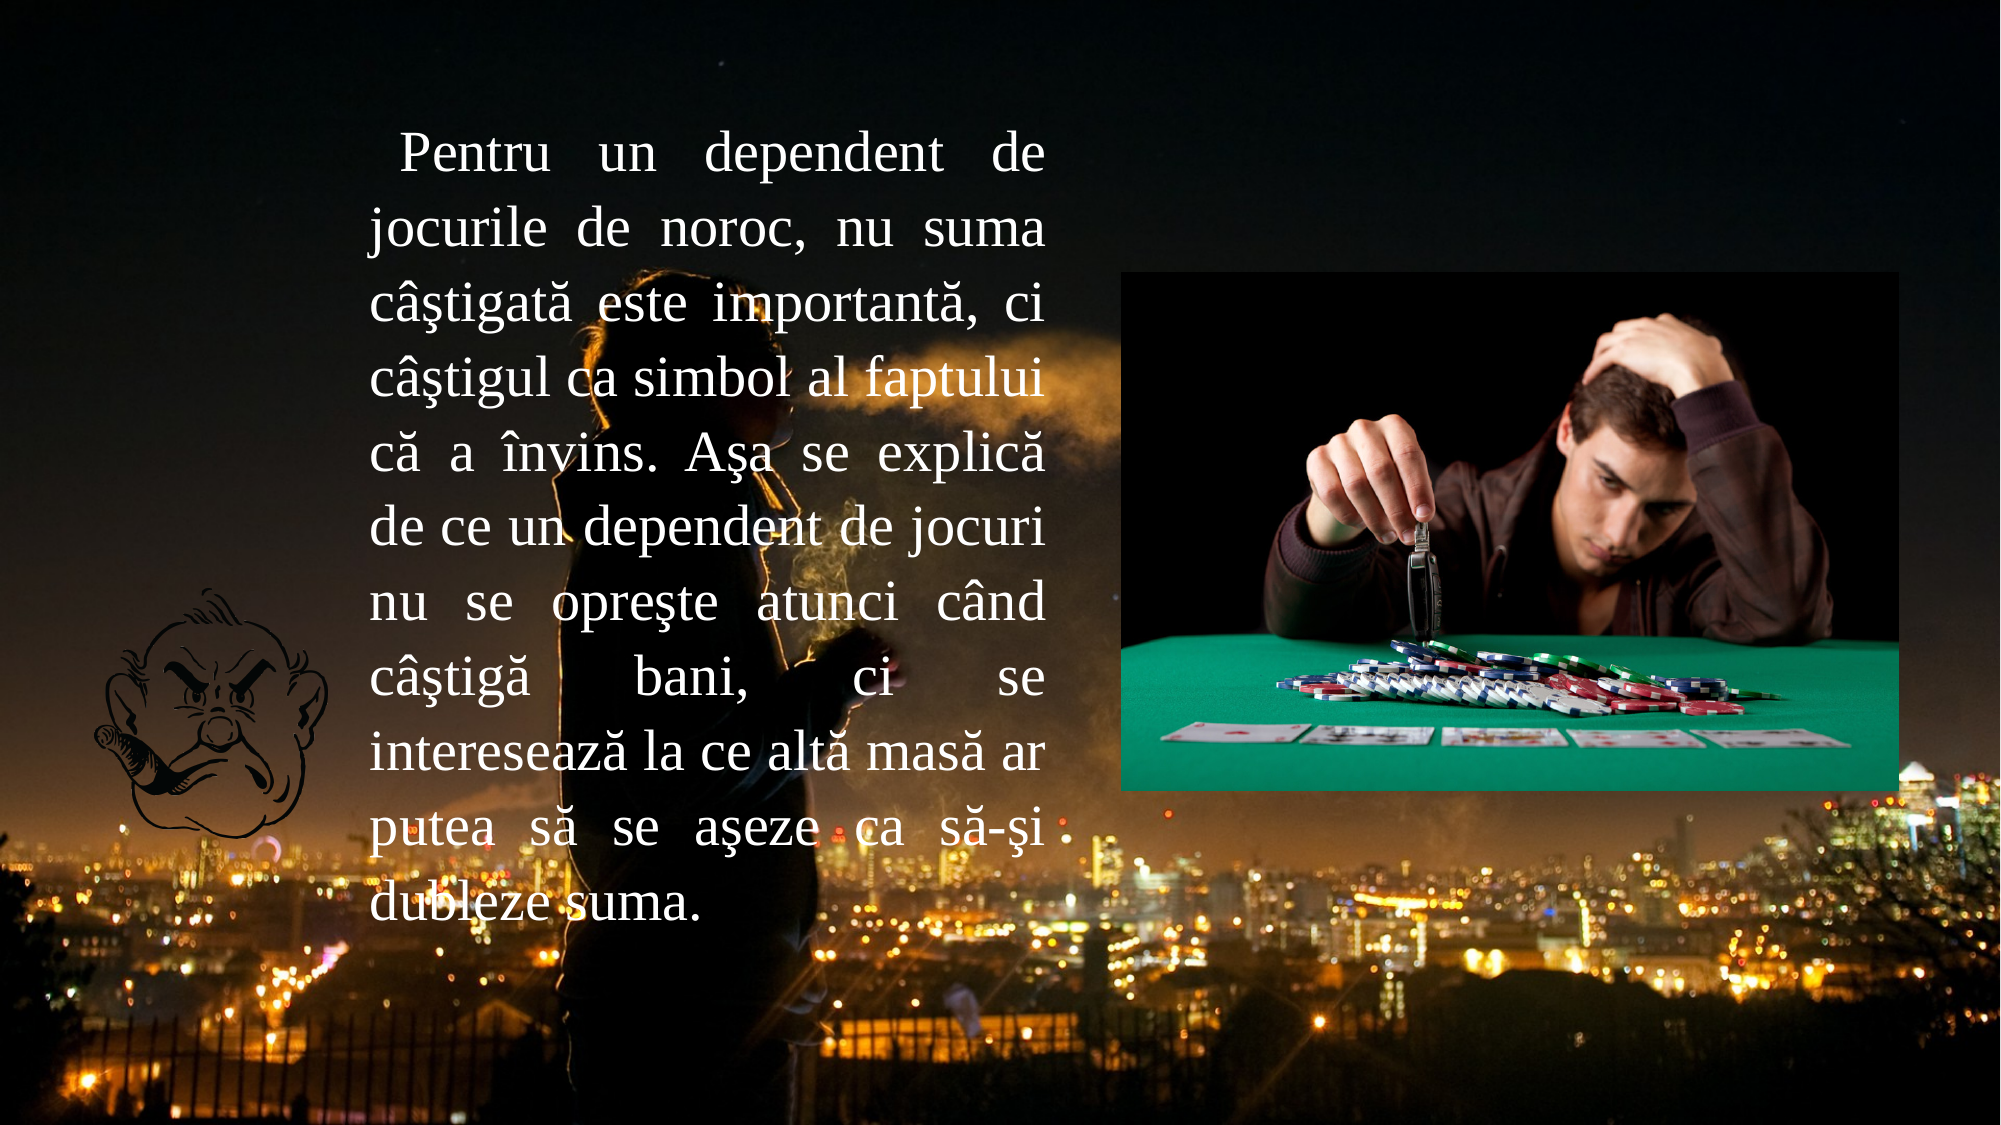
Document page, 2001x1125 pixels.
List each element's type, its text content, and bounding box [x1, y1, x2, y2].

picture [0, 0, 2001, 1125]
text_box Pentru un dependent de jocurile de noroc, nu suma câştigată este importantă, ci câştigul ca simbol al faptului că a învins. Aşa se explică de ce un dependent de jocuri nu se opreşte atunci când câştigă bani, ci se interesează la ce altă masă ar putea să se aşeze ca să-şi dubleze suma. [355, 101, 1062, 939]
